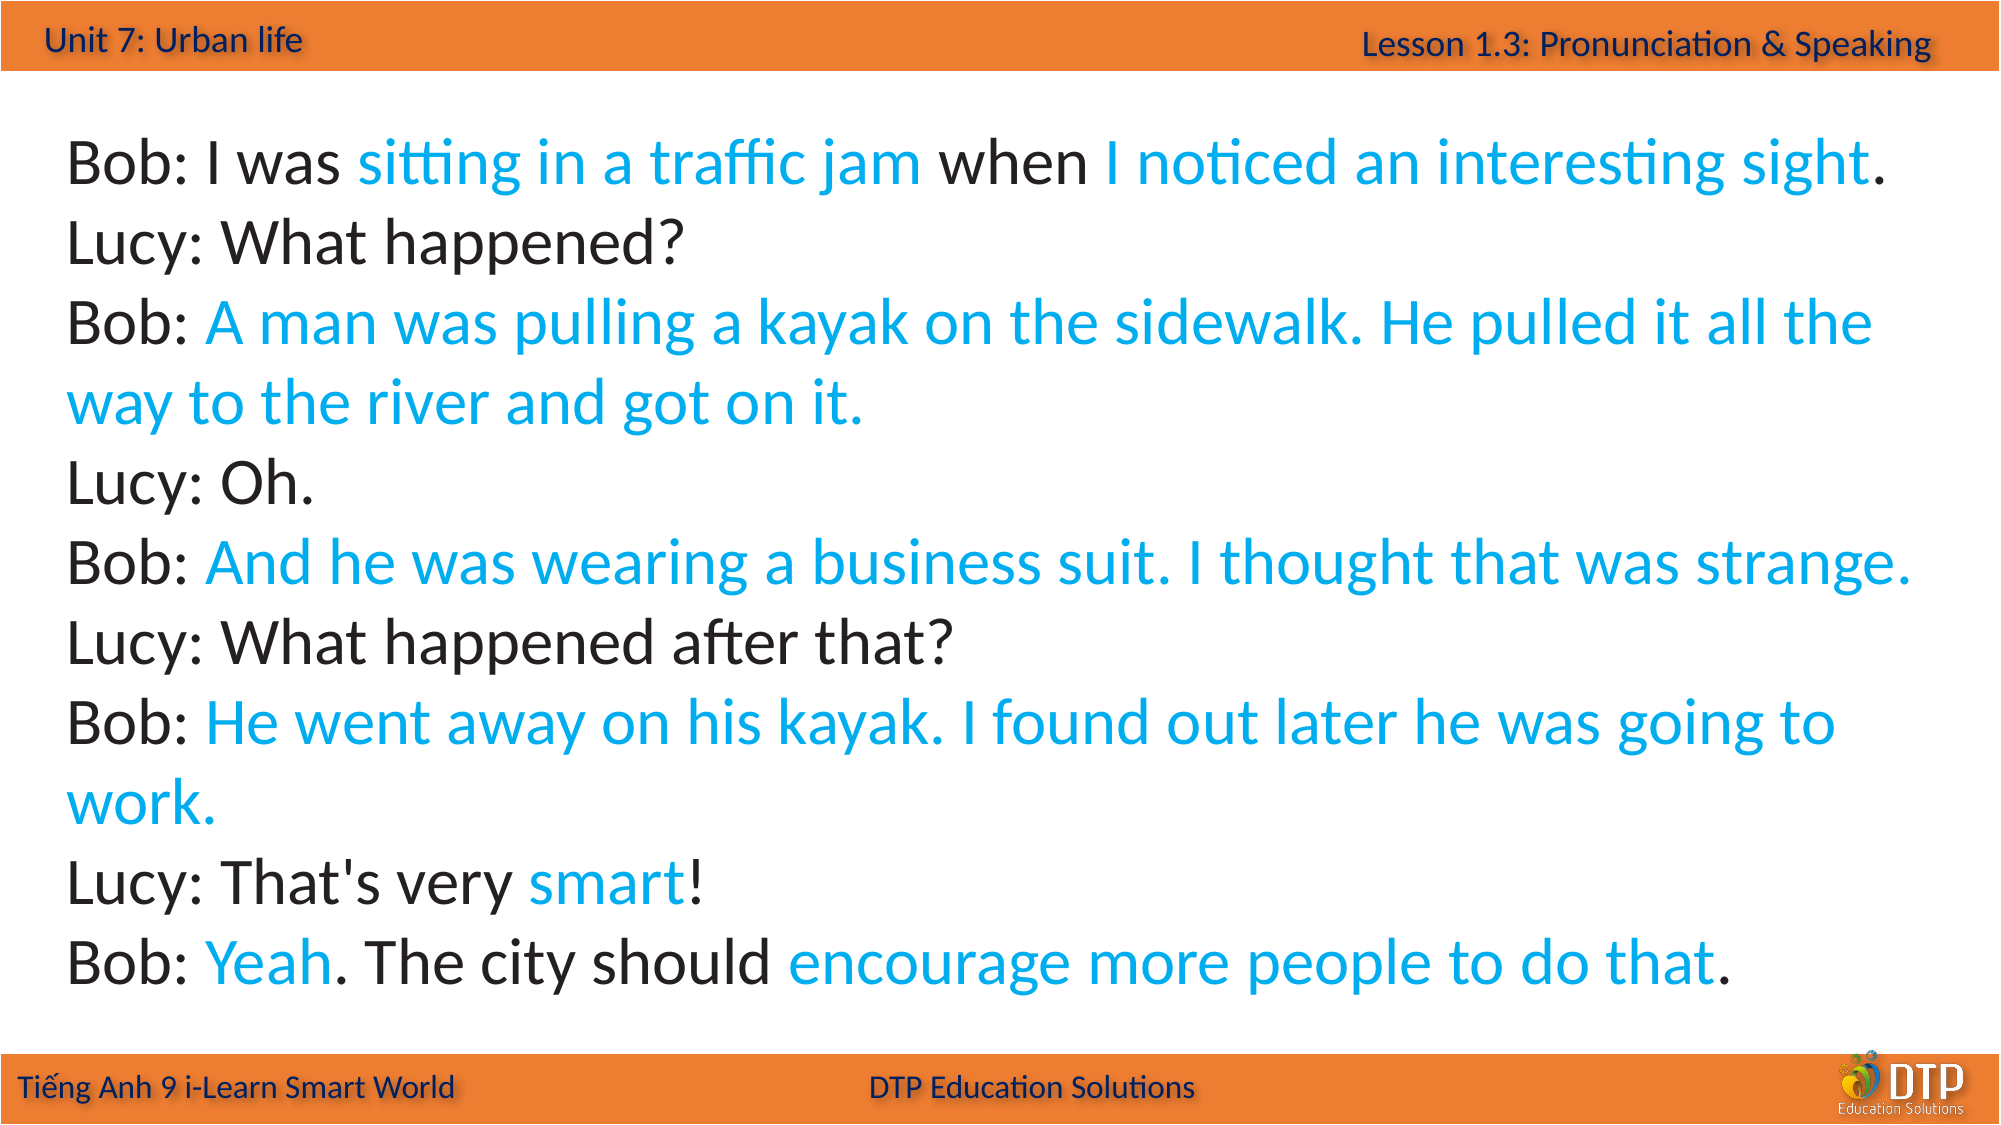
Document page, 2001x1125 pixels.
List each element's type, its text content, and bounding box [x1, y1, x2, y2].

text_box Bob: I was sitting in a traffic jam when I noticed an interesting sight. Lucy: What happened? Bob: A man was pulling a kayak on the sidewalk. He pulled it all the way to the river and got on it. Lucy: Oh. Bob: And he was wearing a business suit. I thought that was strange. Lucy: What happened after that? Bob: He went away on his kayak. I found out later he was going to work. Lucy: That's very smart! Bob: Yeah. The city should encourage more people to do that. [51, 110, 1981, 1005]
picture [1839, 1050, 1963, 1114]
